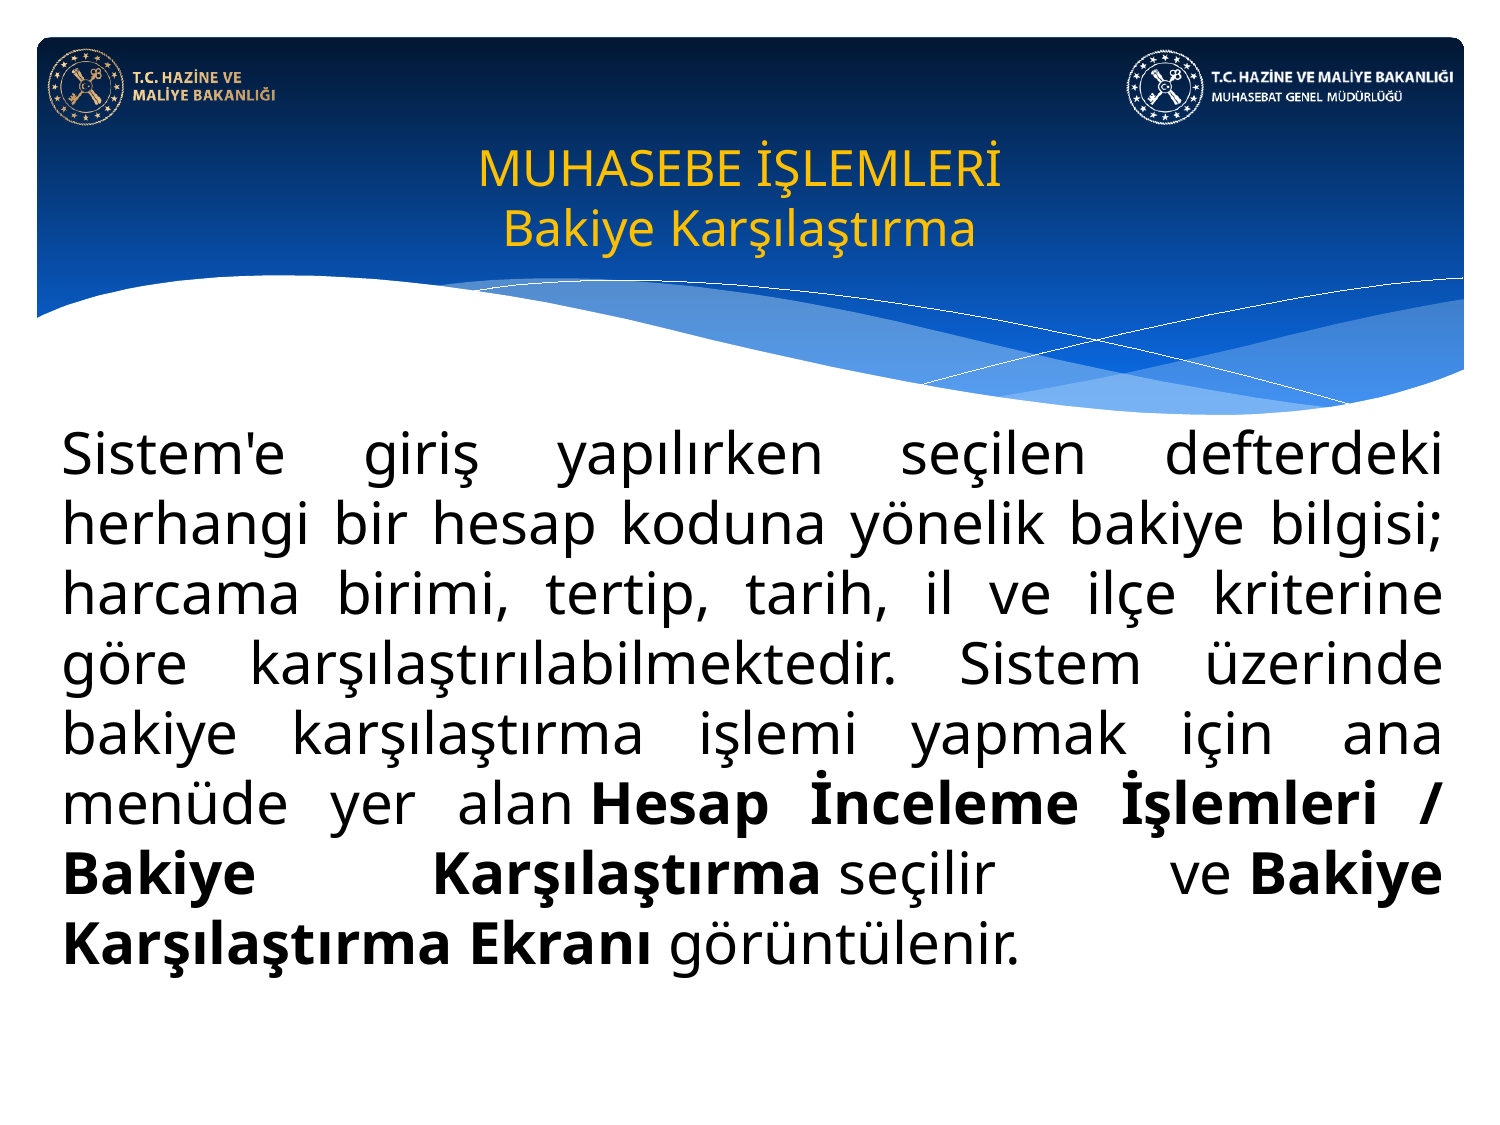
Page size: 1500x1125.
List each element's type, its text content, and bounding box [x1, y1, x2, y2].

picture [46, 46, 275, 127]
picture [1124, 46, 1460, 128]
title MUHASEBE İŞLEMLERİ Bakiye Karşılaştırma [64, 101, 1415, 291]
text_box Sistem'e giriş yapılırken seçilen defterdeki herhangi bir hesap koduna yönelik bakiye bilgisi; harcama birimi, tertip, tarih, il ve ilçe kriterine göre karşılaştırılabilmektedir. Sistem üzerinde bakiye karşılaştırma işlemi yapmak için ana menüde yer alan Hesap İnceleme İşlemleri / Bakiye Karşılaştırma seçilir ve Bakiye Karşılaştırma Ekranı görüntülenir. [46, 408, 1459, 984]
